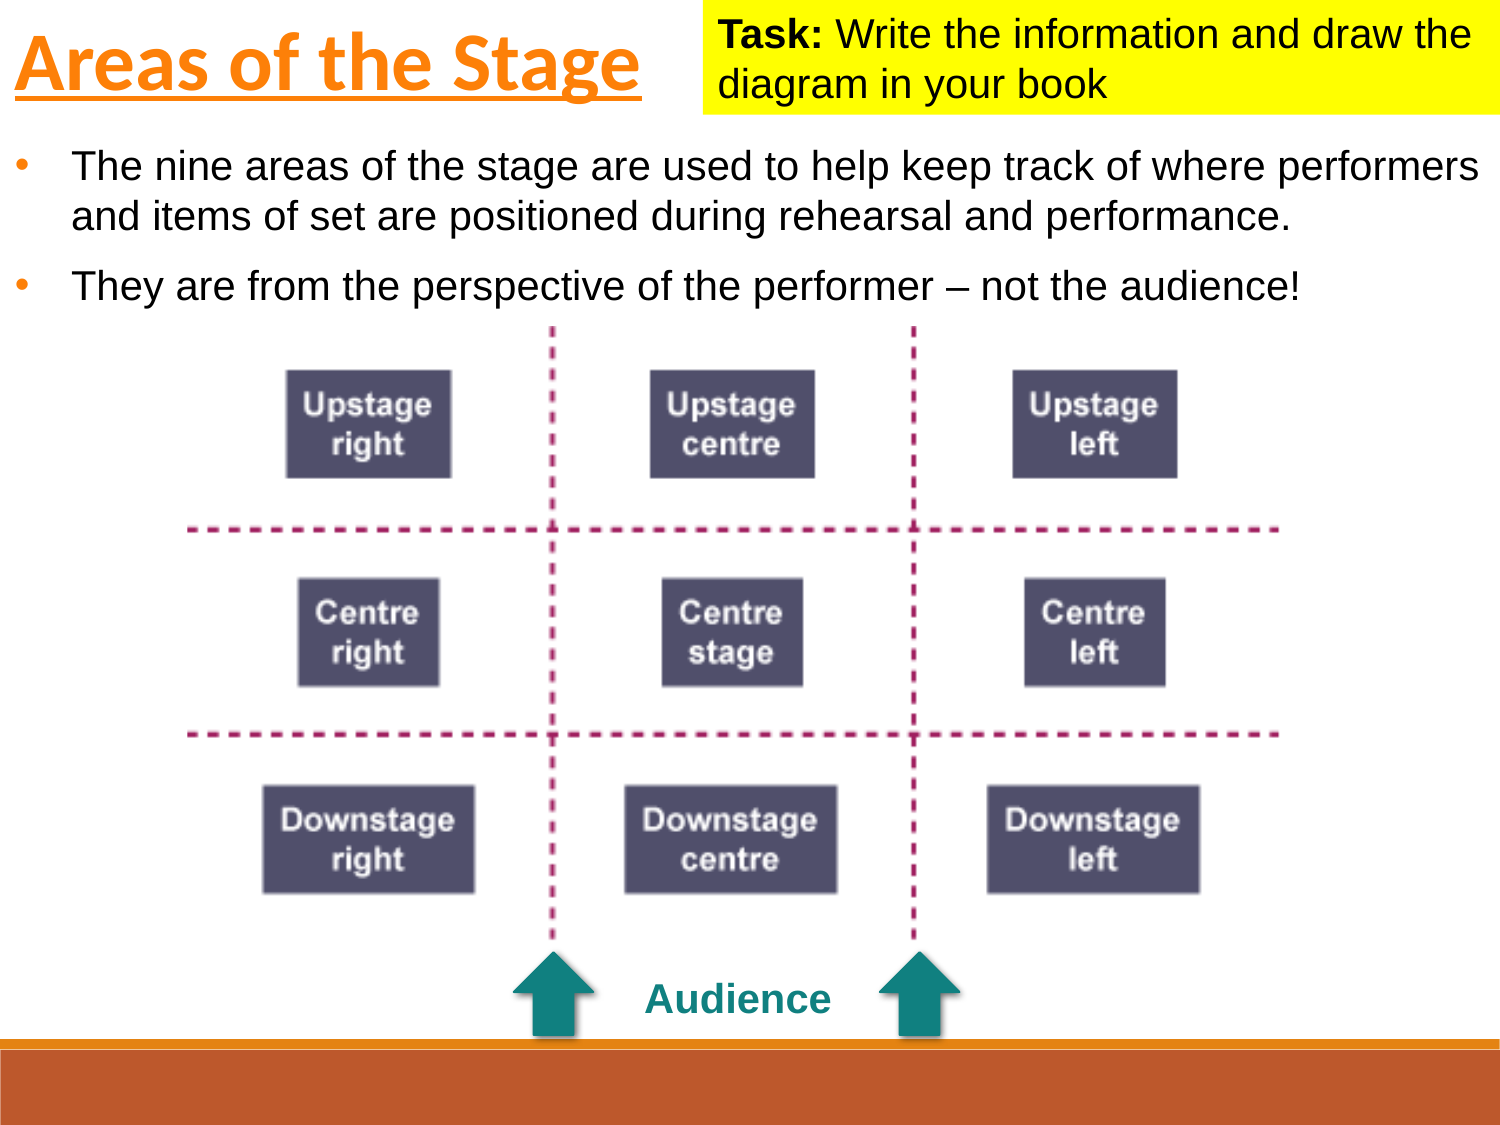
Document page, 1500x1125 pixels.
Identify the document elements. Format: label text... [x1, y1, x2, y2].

text_box [512, 963, 595, 1036]
text_box Task: Write the information and draw the diagram in your book [702, 0, 1500, 115]
picture [186, 325, 1313, 954]
text_box Audience [575, 964, 903, 1029]
text_box [878, 963, 961, 1036]
text_box The nine areas of the stage are used to help keep track of where performers and items of set are positioned during rehearsal and performance. They are from the perspective of the performer – not the audience! [0, 131, 1500, 317]
text_box Areas of the Stage [0, 0, 702, 115]
